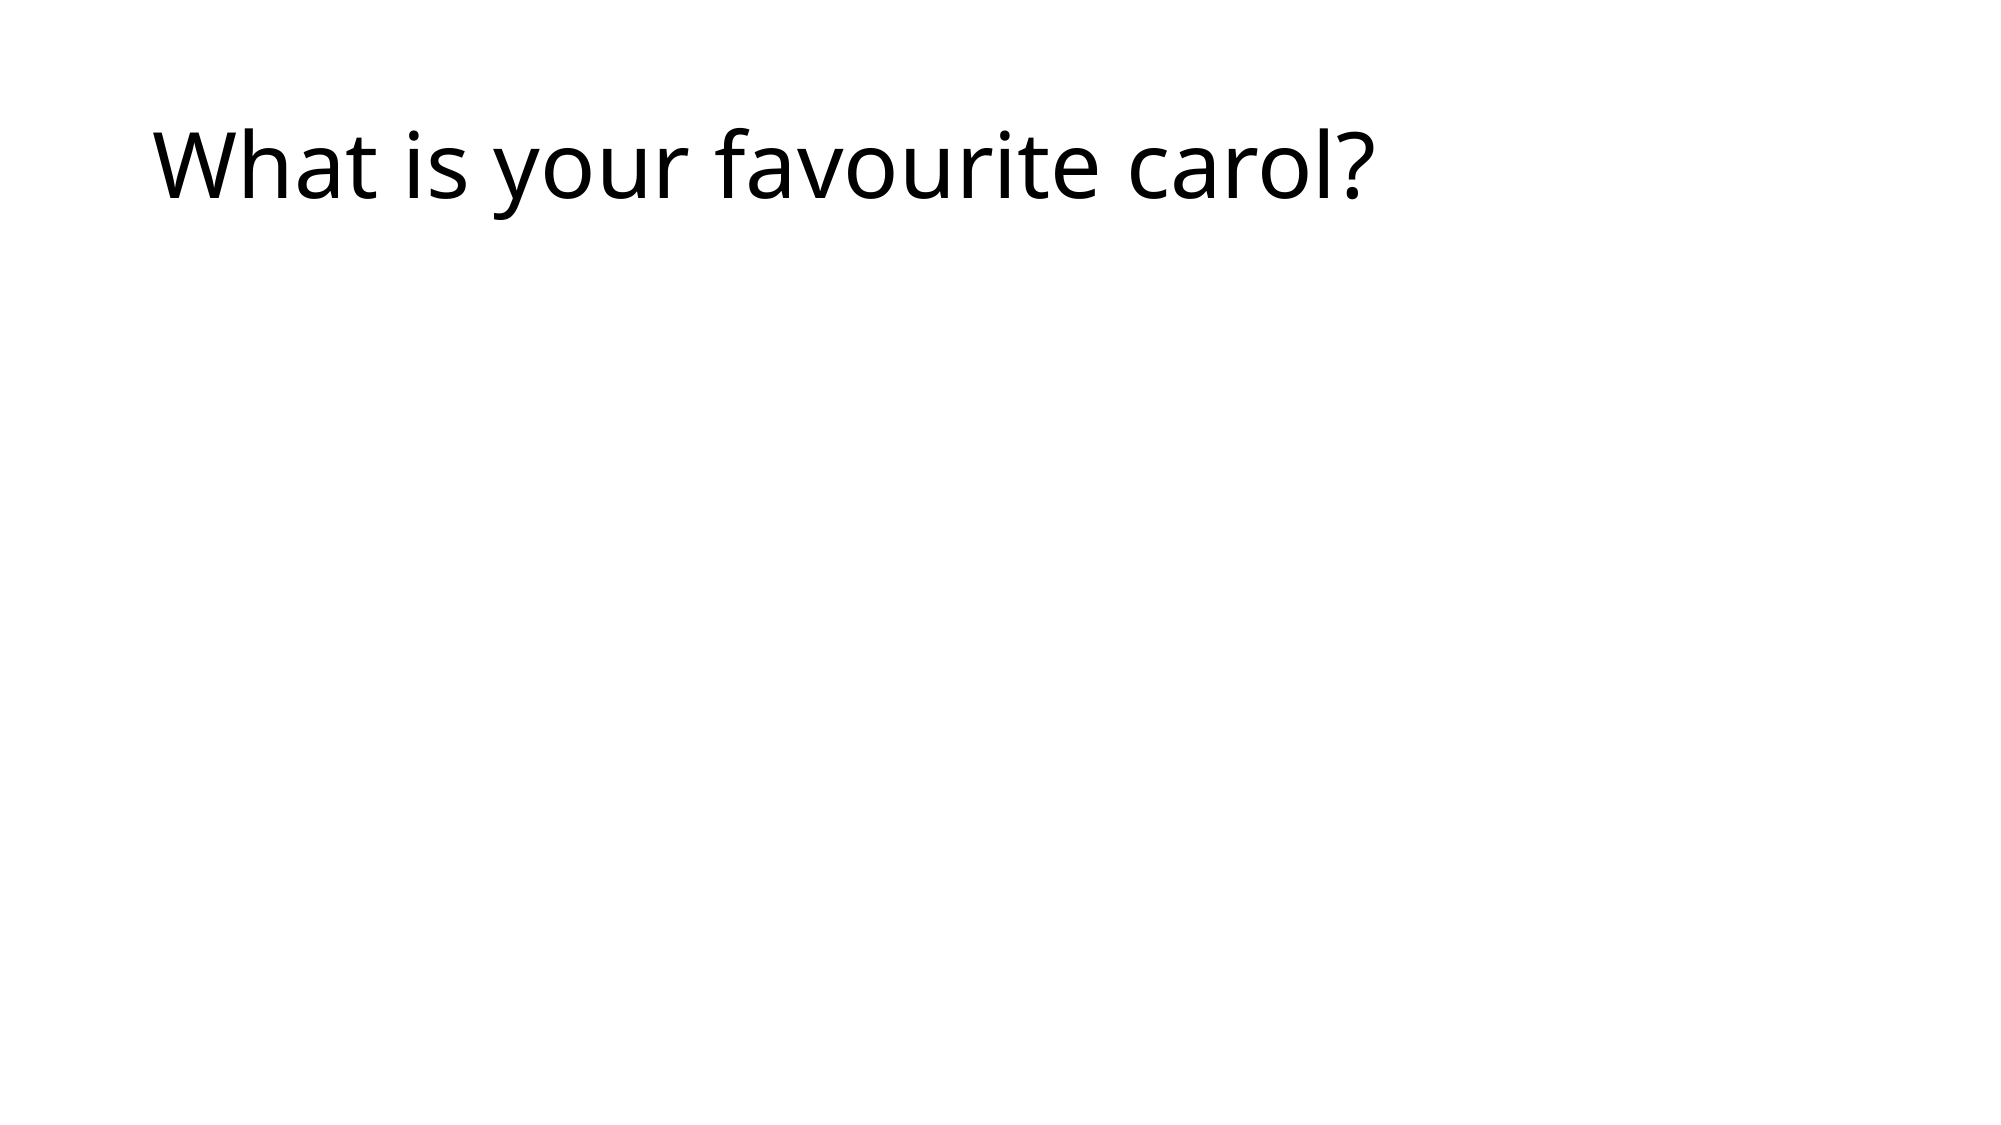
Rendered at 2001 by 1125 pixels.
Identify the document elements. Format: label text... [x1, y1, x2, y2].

title What is your favourite carol? [137, 59, 1863, 278]
